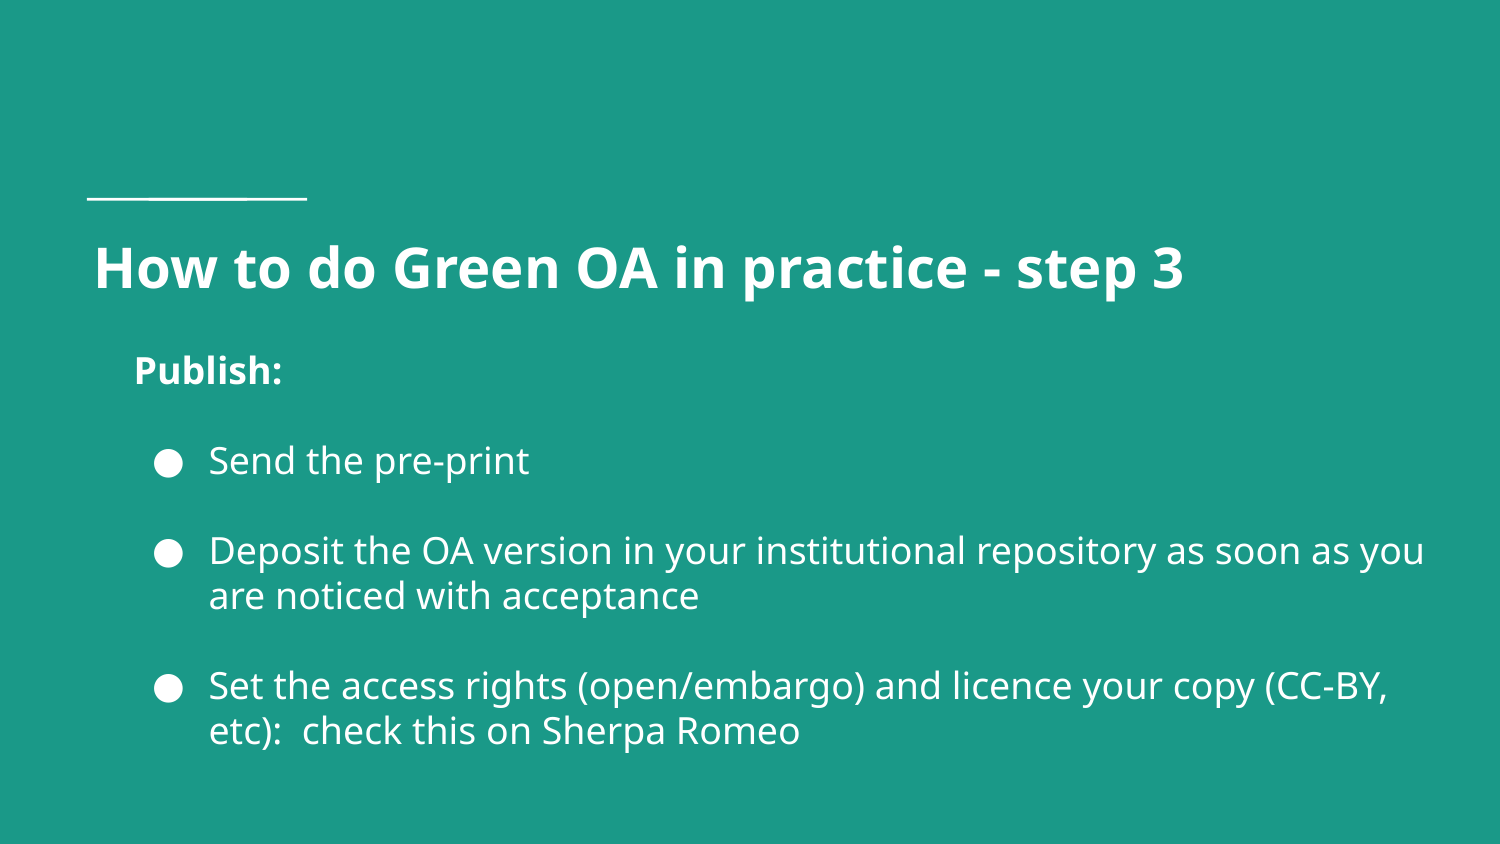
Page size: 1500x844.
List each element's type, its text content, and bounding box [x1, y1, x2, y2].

title How to do Green OA in practice - step 3 [78, 216, 1381, 349]
text_box Publish: Send the pre-print Deposit the OA version in your institutional repository as soon as you are noticed with acceptance Set the access rights (open/embargo) and licence your copy (CC-BY, etc): check this on Sherpa Romeo [118, 331, 1480, 812]
